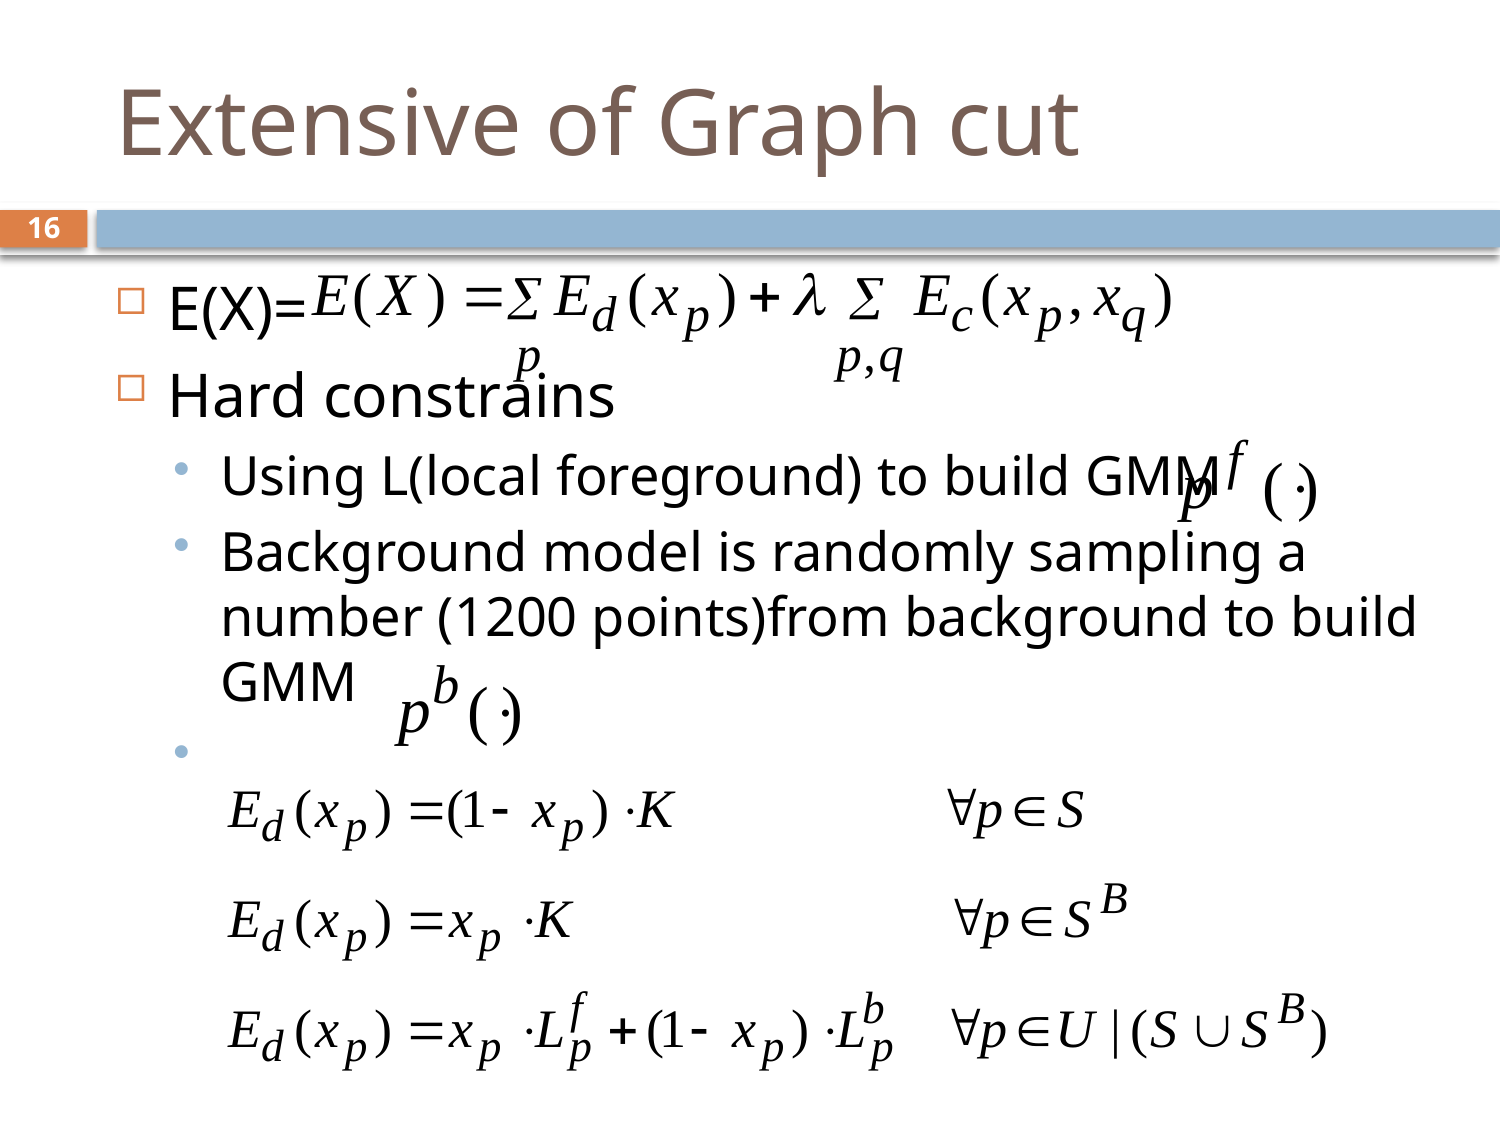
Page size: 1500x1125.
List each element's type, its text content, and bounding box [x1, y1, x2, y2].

list E(X)= Hard constrains Using L(local foreground) to build GMM Background model is randomly sampling a number (1200 points)from background to build GMM [100, 262, 1438, 1000]
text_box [218, 774, 1339, 1083]
slide_number 16 [0, 208, 88, 249]
title Extensive of Graph cut [100, 37, 1438, 200]
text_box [379, 644, 534, 761]
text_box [300, 254, 1183, 397]
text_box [1163, 420, 1333, 536]
